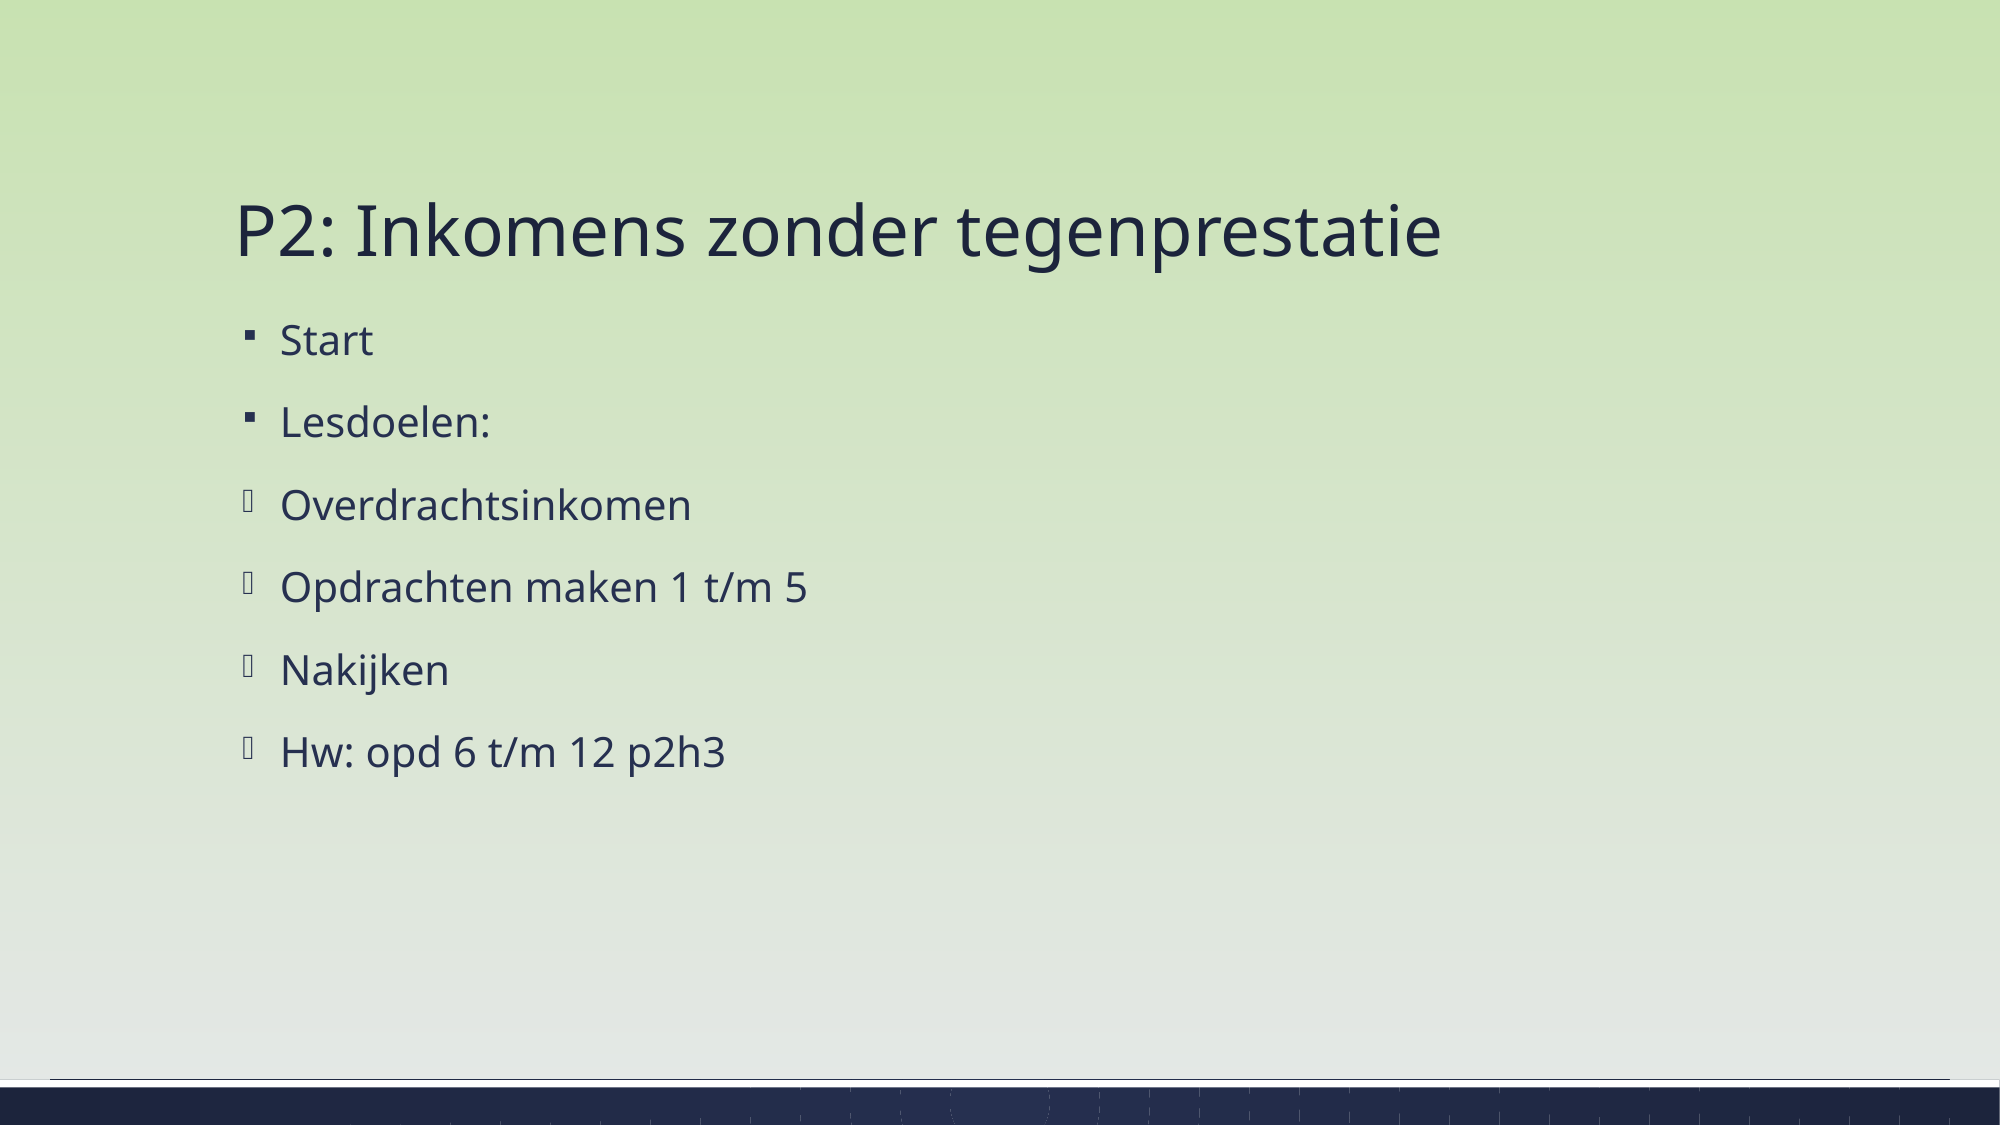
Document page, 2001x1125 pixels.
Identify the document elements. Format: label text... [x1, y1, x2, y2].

list Start Lesdoelen: Overdrachtsinkomen Opdrachten maken 1 t/m 5 Nakijken Hw: opd 6 t/m 12 p2h3 [219, 311, 1780, 990]
title P2: Inkomens zonder tegenprestatie [219, 76, 1780, 279]
